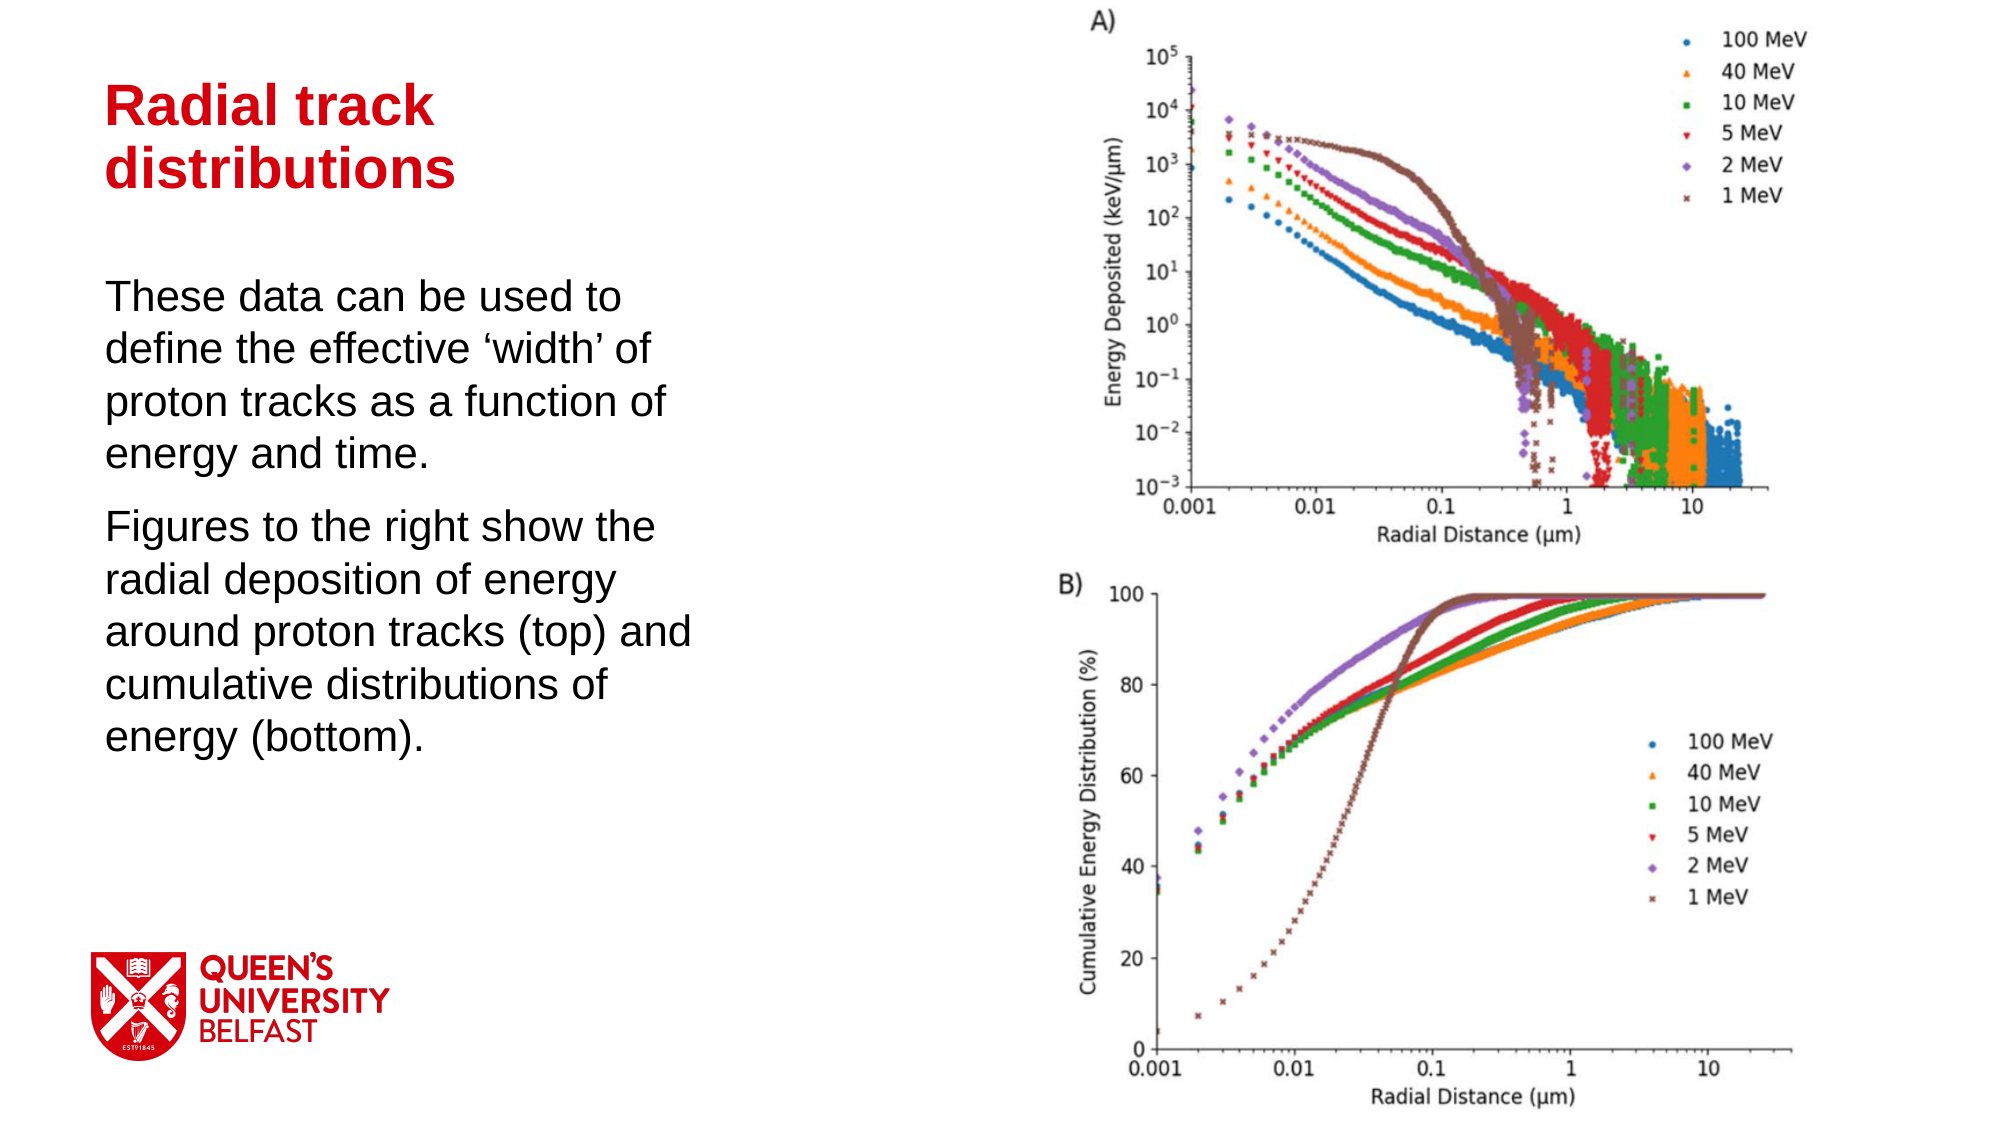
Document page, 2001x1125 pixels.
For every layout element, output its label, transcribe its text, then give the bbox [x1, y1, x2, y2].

picture [1050, 0, 1850, 1125]
list These data can be used to define the effective ‘width’ of proton tracks as a function of energy and time. Figures to the right show the radial deposition of energy around proton tracks (top) and cumulative distributions of energy (bottom). [90, 259, 754, 786]
picture [90, 948, 391, 1065]
list Radial track distributions [90, 67, 754, 232]
